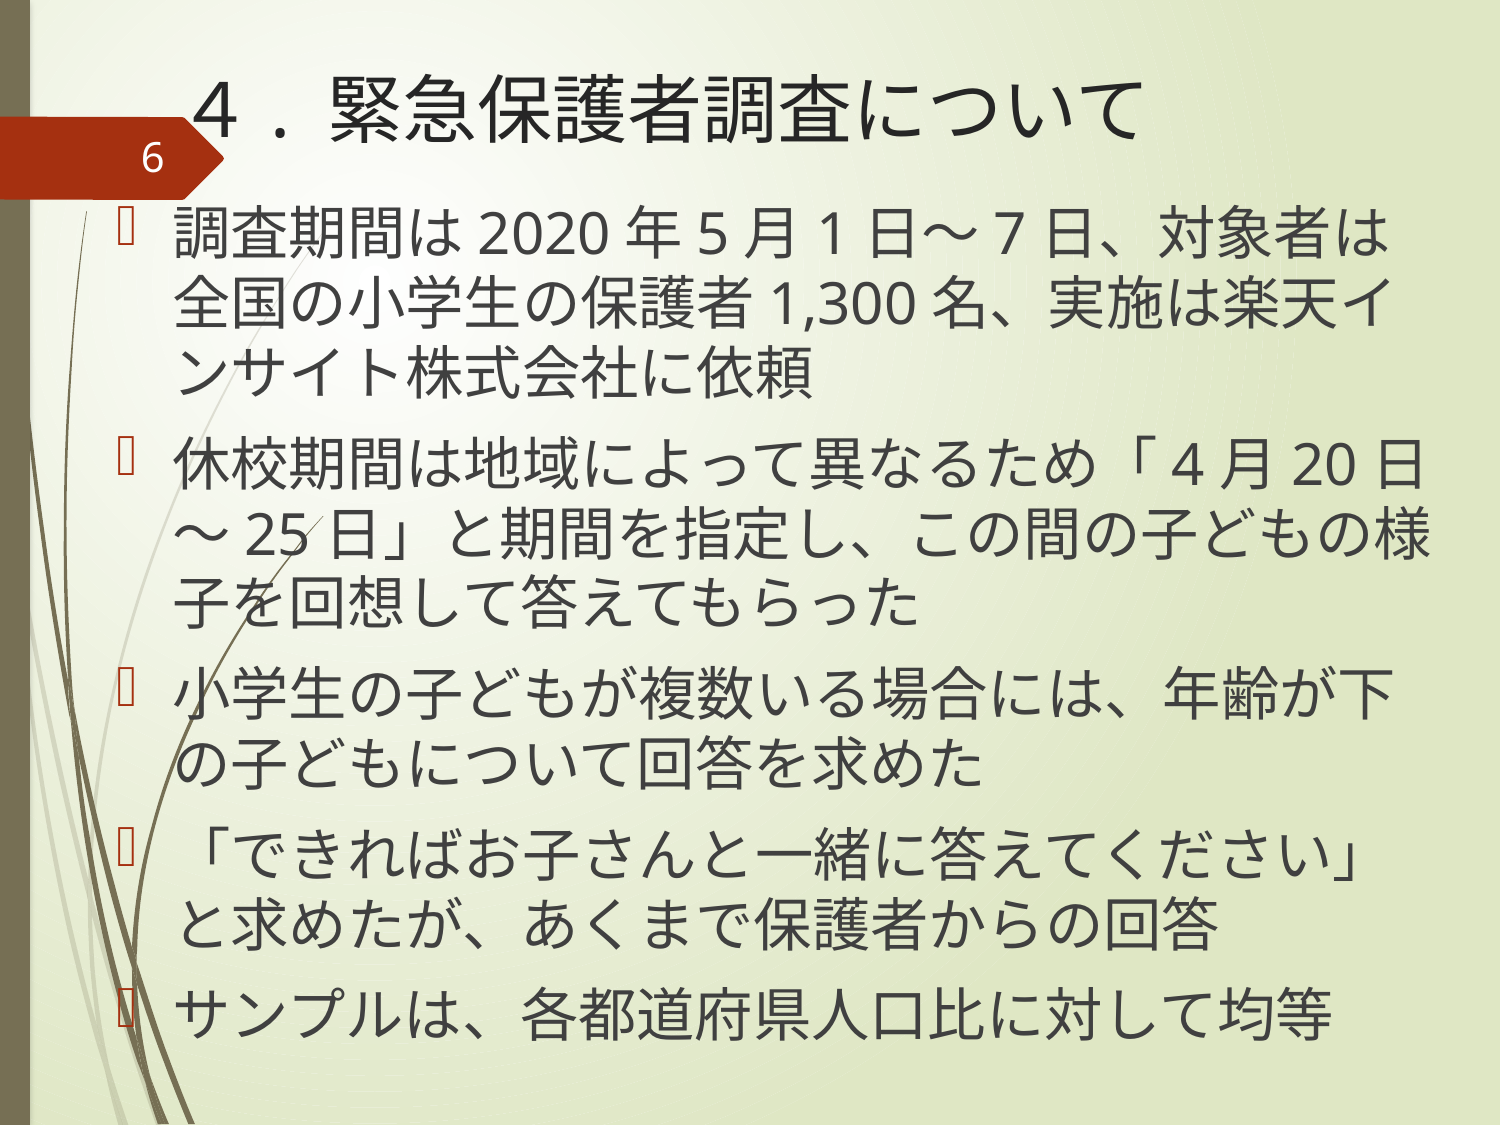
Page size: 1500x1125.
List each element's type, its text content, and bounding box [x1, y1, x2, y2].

list 調査期間は2020年5月1日～7日、対象者は全国の小学生の保護者1,300名、実施は楽天インサイト株式会社に依頼 休校期間は地域によって異なるため「4月20日～25日」と期間を指定し、この間の子どもの様子を回想して答えてもらった 小学生の子どもが複数いる場合には、年齢が下の子どもについて回答を求めた 「できればお子さんと一緒に答えてください」と求めたが、あくまで保護者からの回答 サンプルは、各都道府県人口比に対して均等 [101, 189, 1450, 1060]
slide_number 6 [83, 129, 180, 190]
title ４. 緊急保護者調査について [162, 55, 1244, 189]
